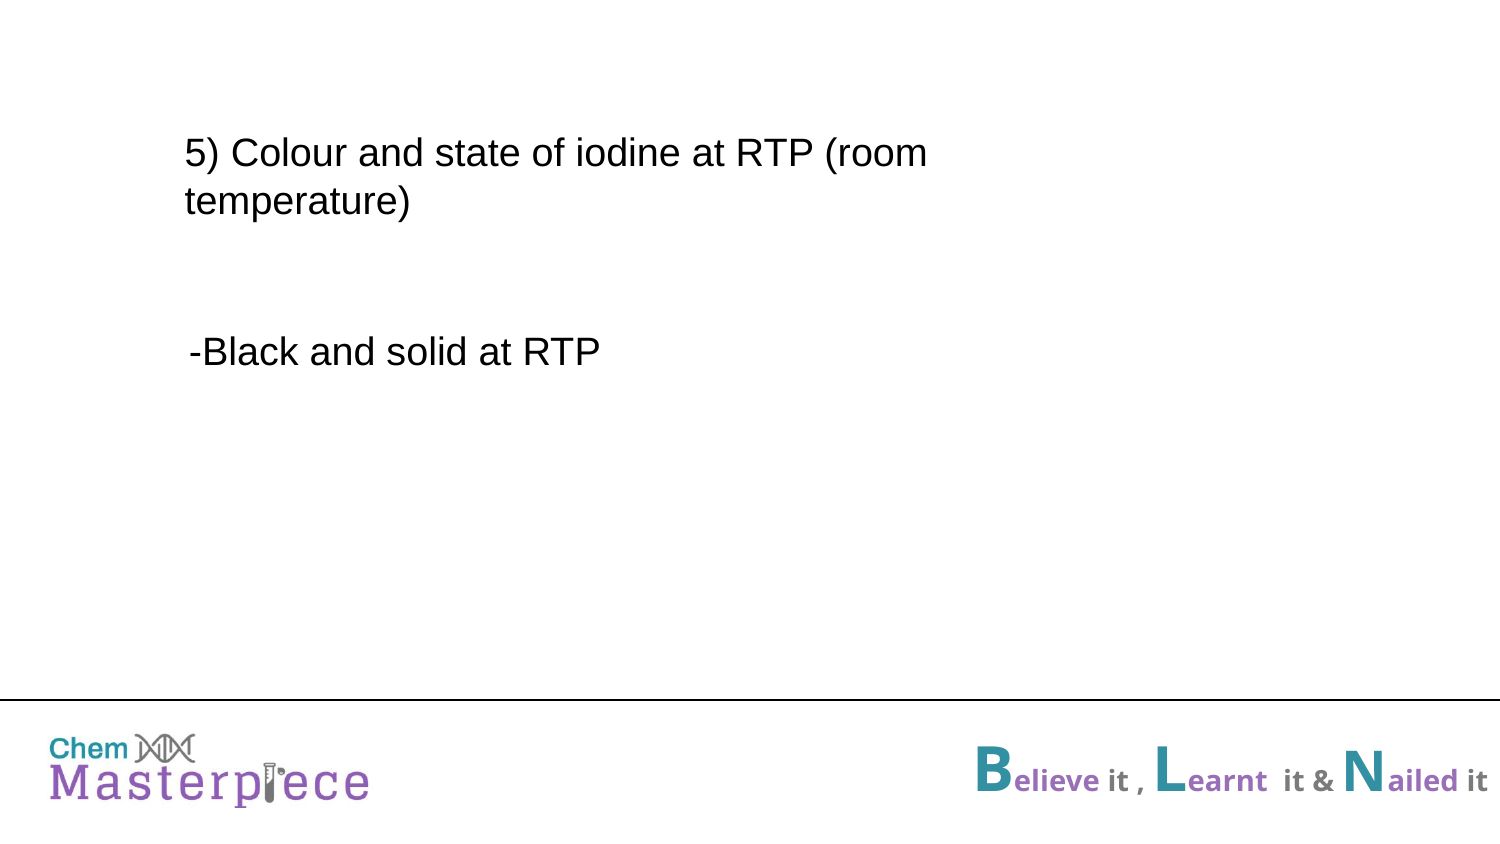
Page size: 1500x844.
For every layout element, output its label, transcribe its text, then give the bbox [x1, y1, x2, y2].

text_box 5) Colour and state of iodine at RTP (room temperature) [169, 112, 1104, 238]
picture [26, 715, 386, 808]
text_box -Black and solid at RTP [173, 310, 1148, 388]
text_box Believe it , Learnt it & Nailed it [960, 723, 1500, 810]
